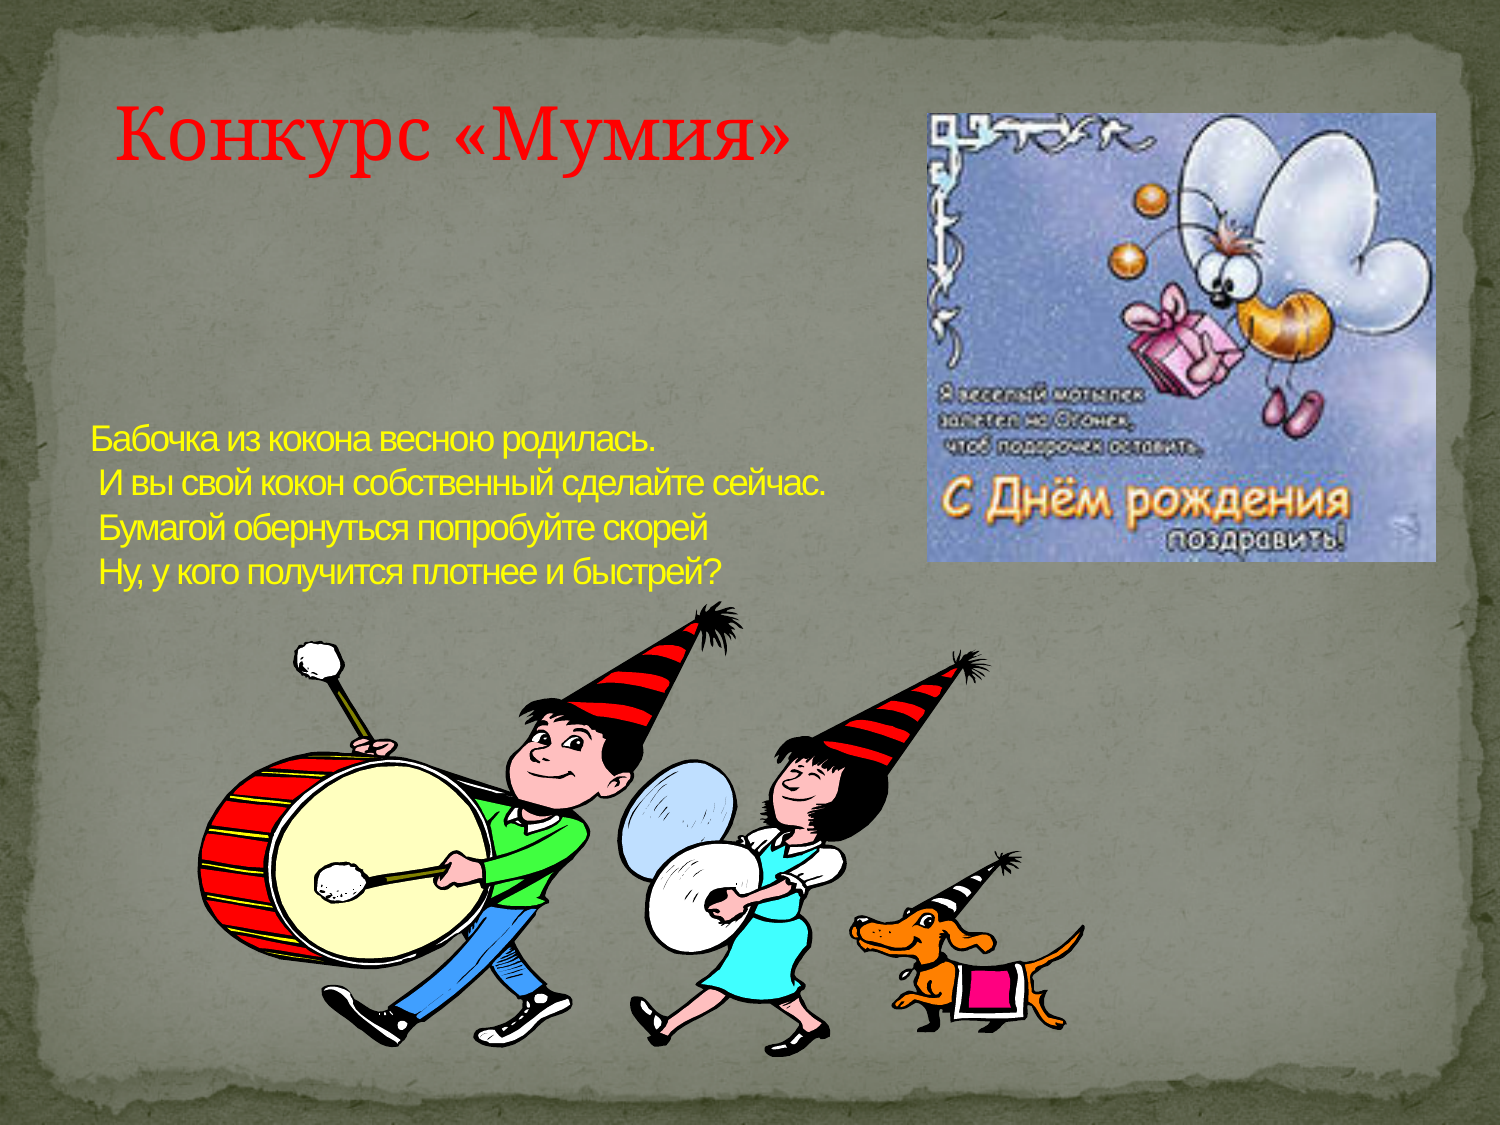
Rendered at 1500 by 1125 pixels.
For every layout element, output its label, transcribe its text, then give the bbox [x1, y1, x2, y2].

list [930, 117, 1433, 560]
picture [196, 600, 1092, 1059]
title Бабочка из кокона весною родилась. И вы свой кокон собственный сделайте сейчас. Бумагой обернуться попробуйте скорей Ну, у кого получится плотнее и быстрей? [74, 314, 1046, 669]
text_box Конкурс «Мумия» [100, 78, 905, 183]
